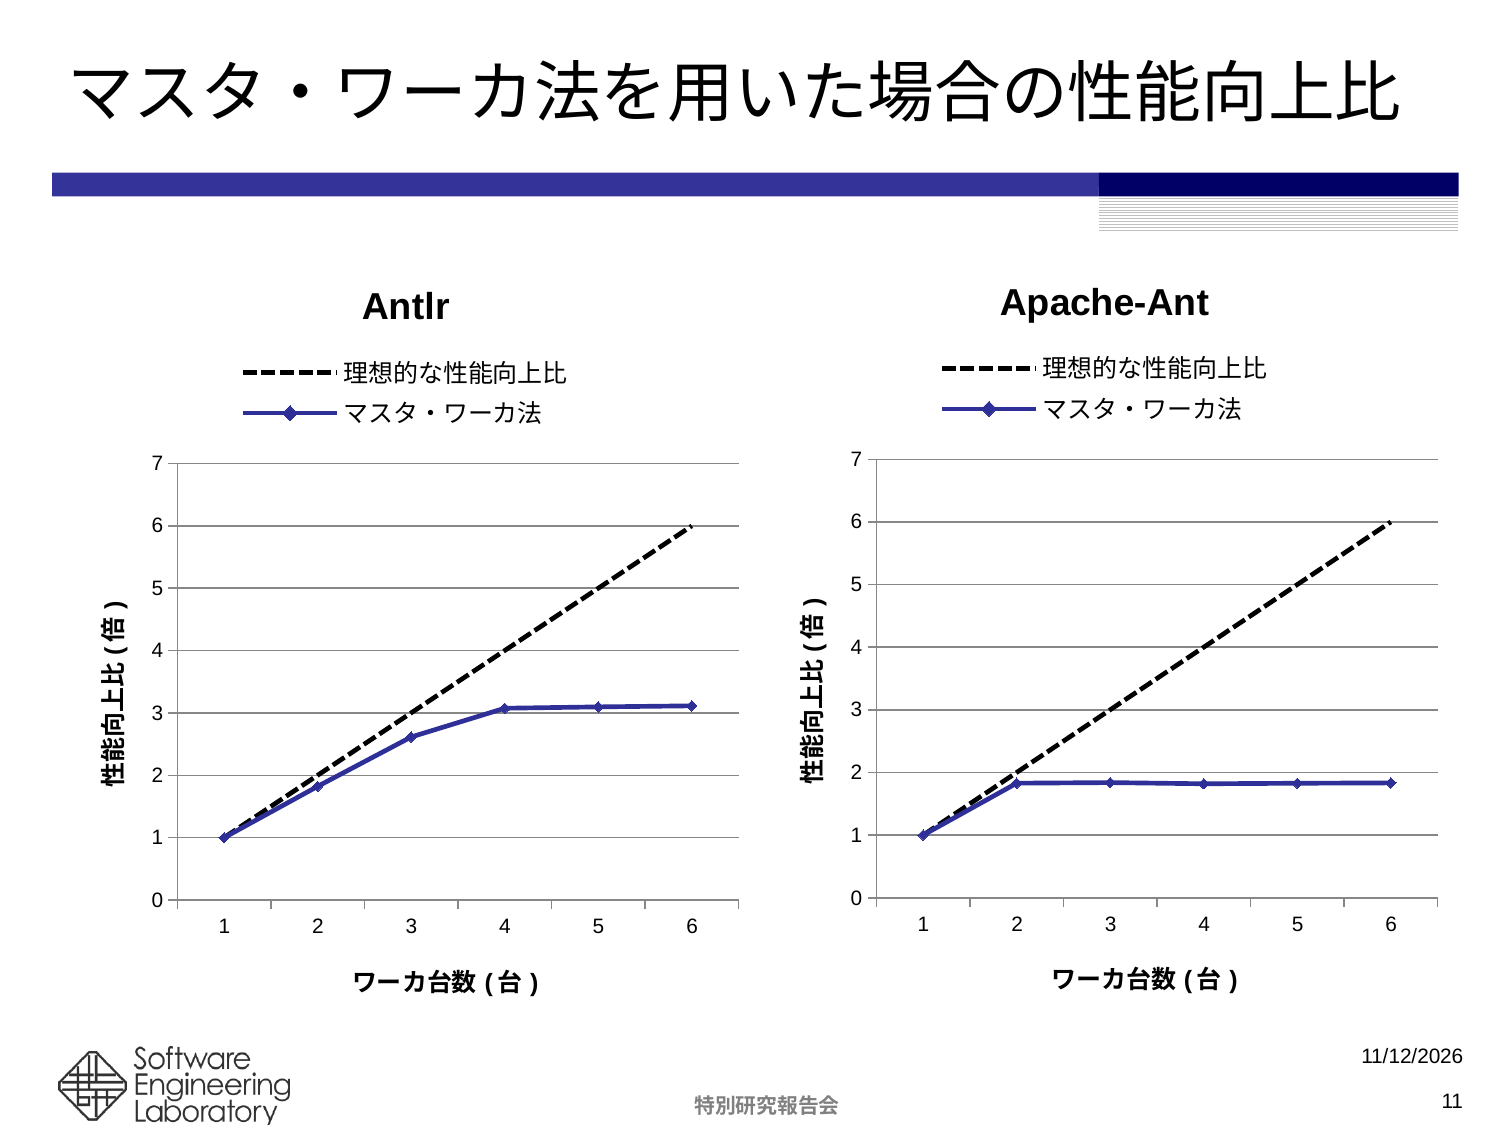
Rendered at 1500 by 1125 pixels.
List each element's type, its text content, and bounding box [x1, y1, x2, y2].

title マスタ・ワーカ法を用いた場合の性能向上比 [51, 18, 1459, 162]
picture [58, 1046, 290, 1125]
slide_number 10 [1387, 1079, 1479, 1125]
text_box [58, 245, 1452, 1032]
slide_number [1245, 1034, 1479, 1083]
